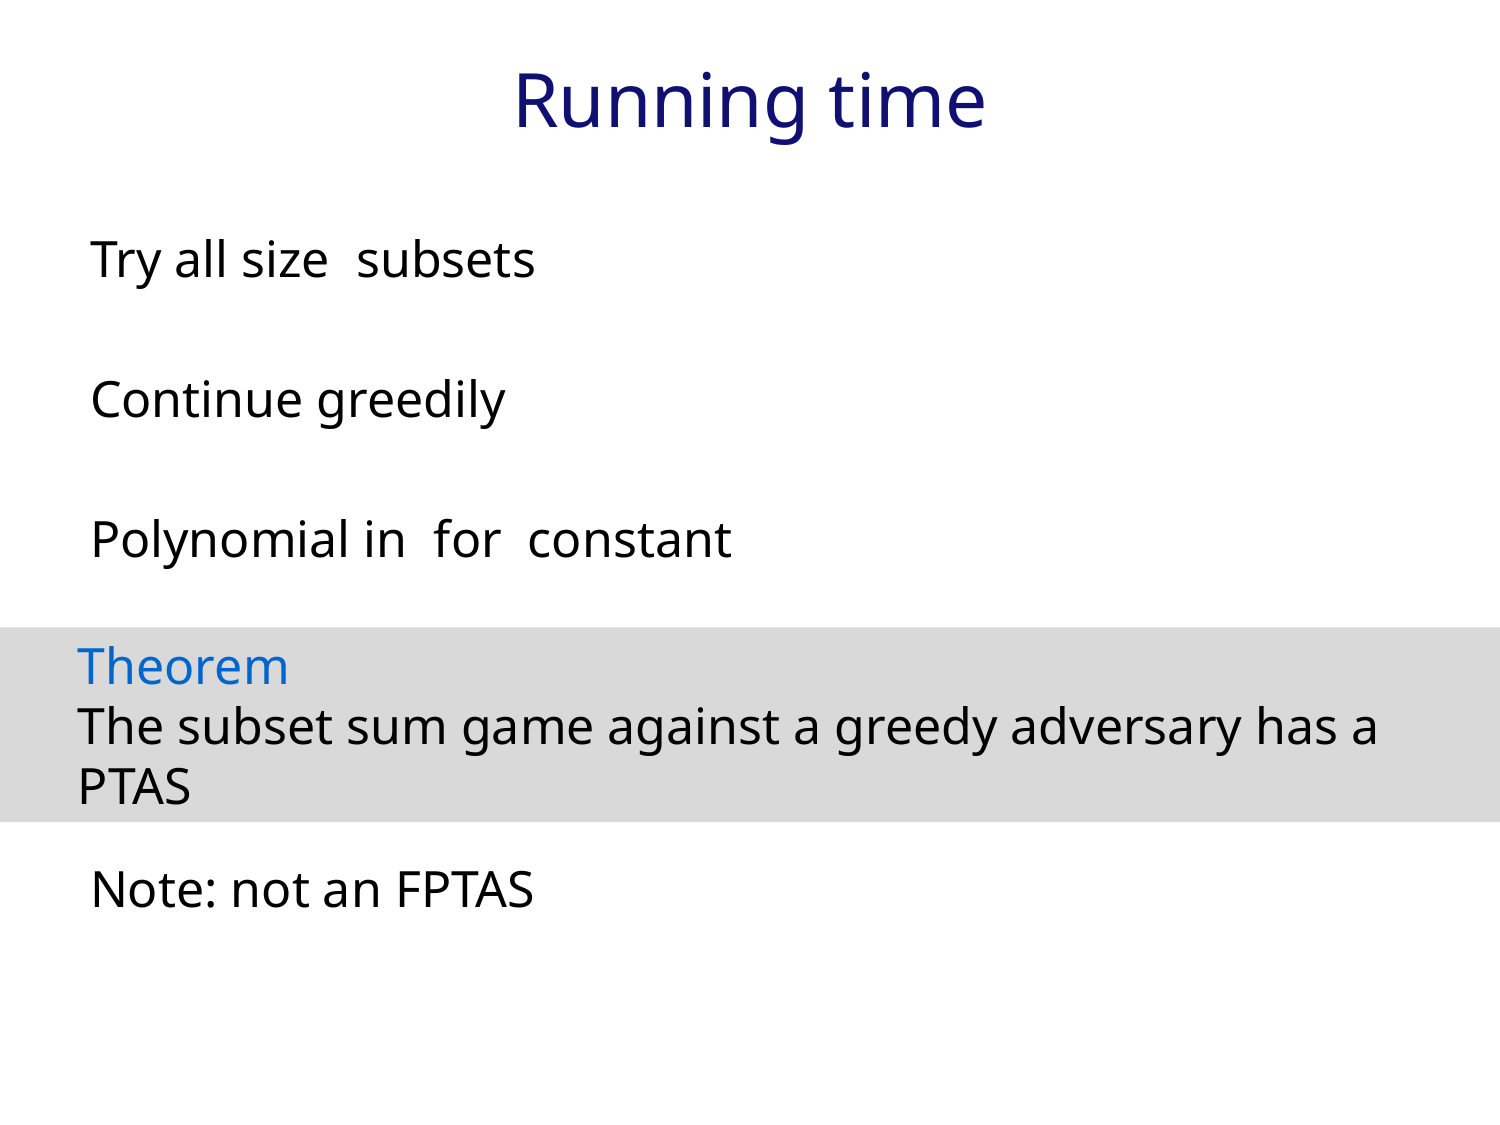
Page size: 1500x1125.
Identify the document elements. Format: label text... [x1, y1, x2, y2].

text_box Theorem The subset sum game against a greedy adversary has a PTAS [0, 625, 1500, 824]
title Running time [75, 45, 1425, 185]
